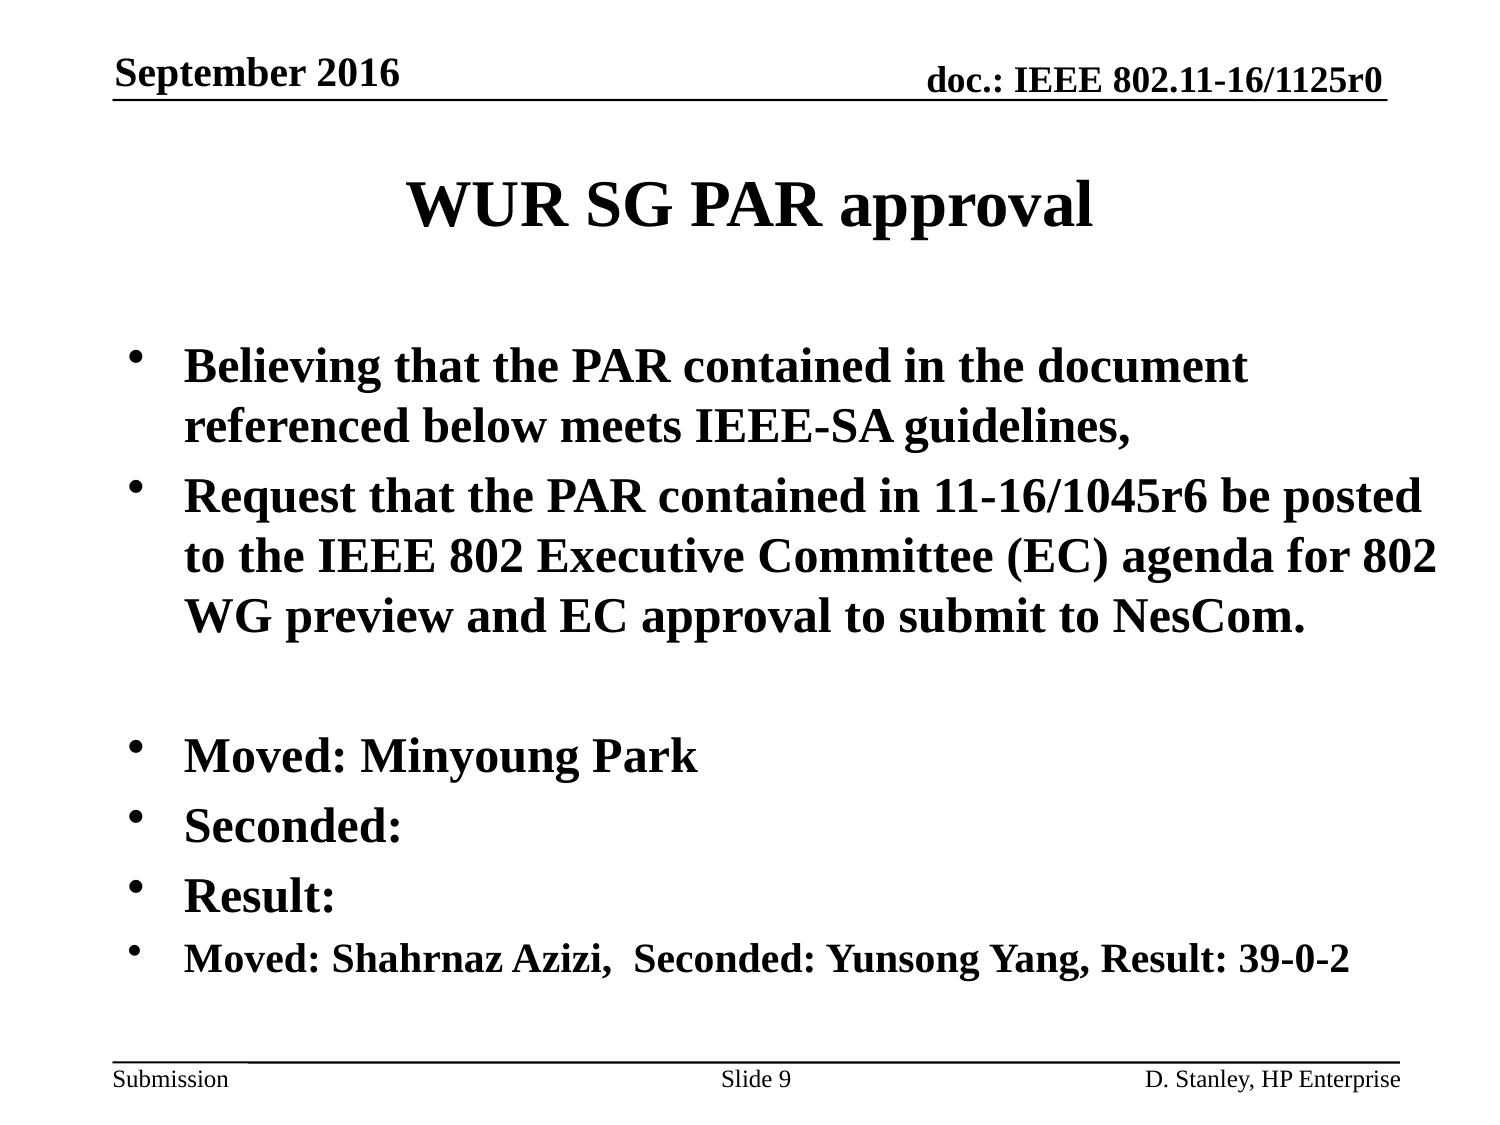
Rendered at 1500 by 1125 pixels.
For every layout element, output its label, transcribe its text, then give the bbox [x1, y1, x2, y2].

footer D. Stanley, HP Enterprise [878, 1061, 1402, 1093]
slide_number Slide 9 [712, 1061, 800, 1093]
title WUR SG PAR approval [112, 112, 1388, 288]
list Believing that the PAR contained in the document referenced below meets IEEE-SA guidelines, Request that the PAR contained in 11-16/1045r6 be posted to the IEEE 802 Executive Committee (EC) agenda for 802 WG preview and EC approval to submit to NesCom. Moved: Minyoung Park Seconded: Result: Moved: Shahrnaz Azizi, Seconded: Yunsong Yang, Result: 39-0-2 [112, 324, 1463, 1038]
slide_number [114, 49, 423, 95]
